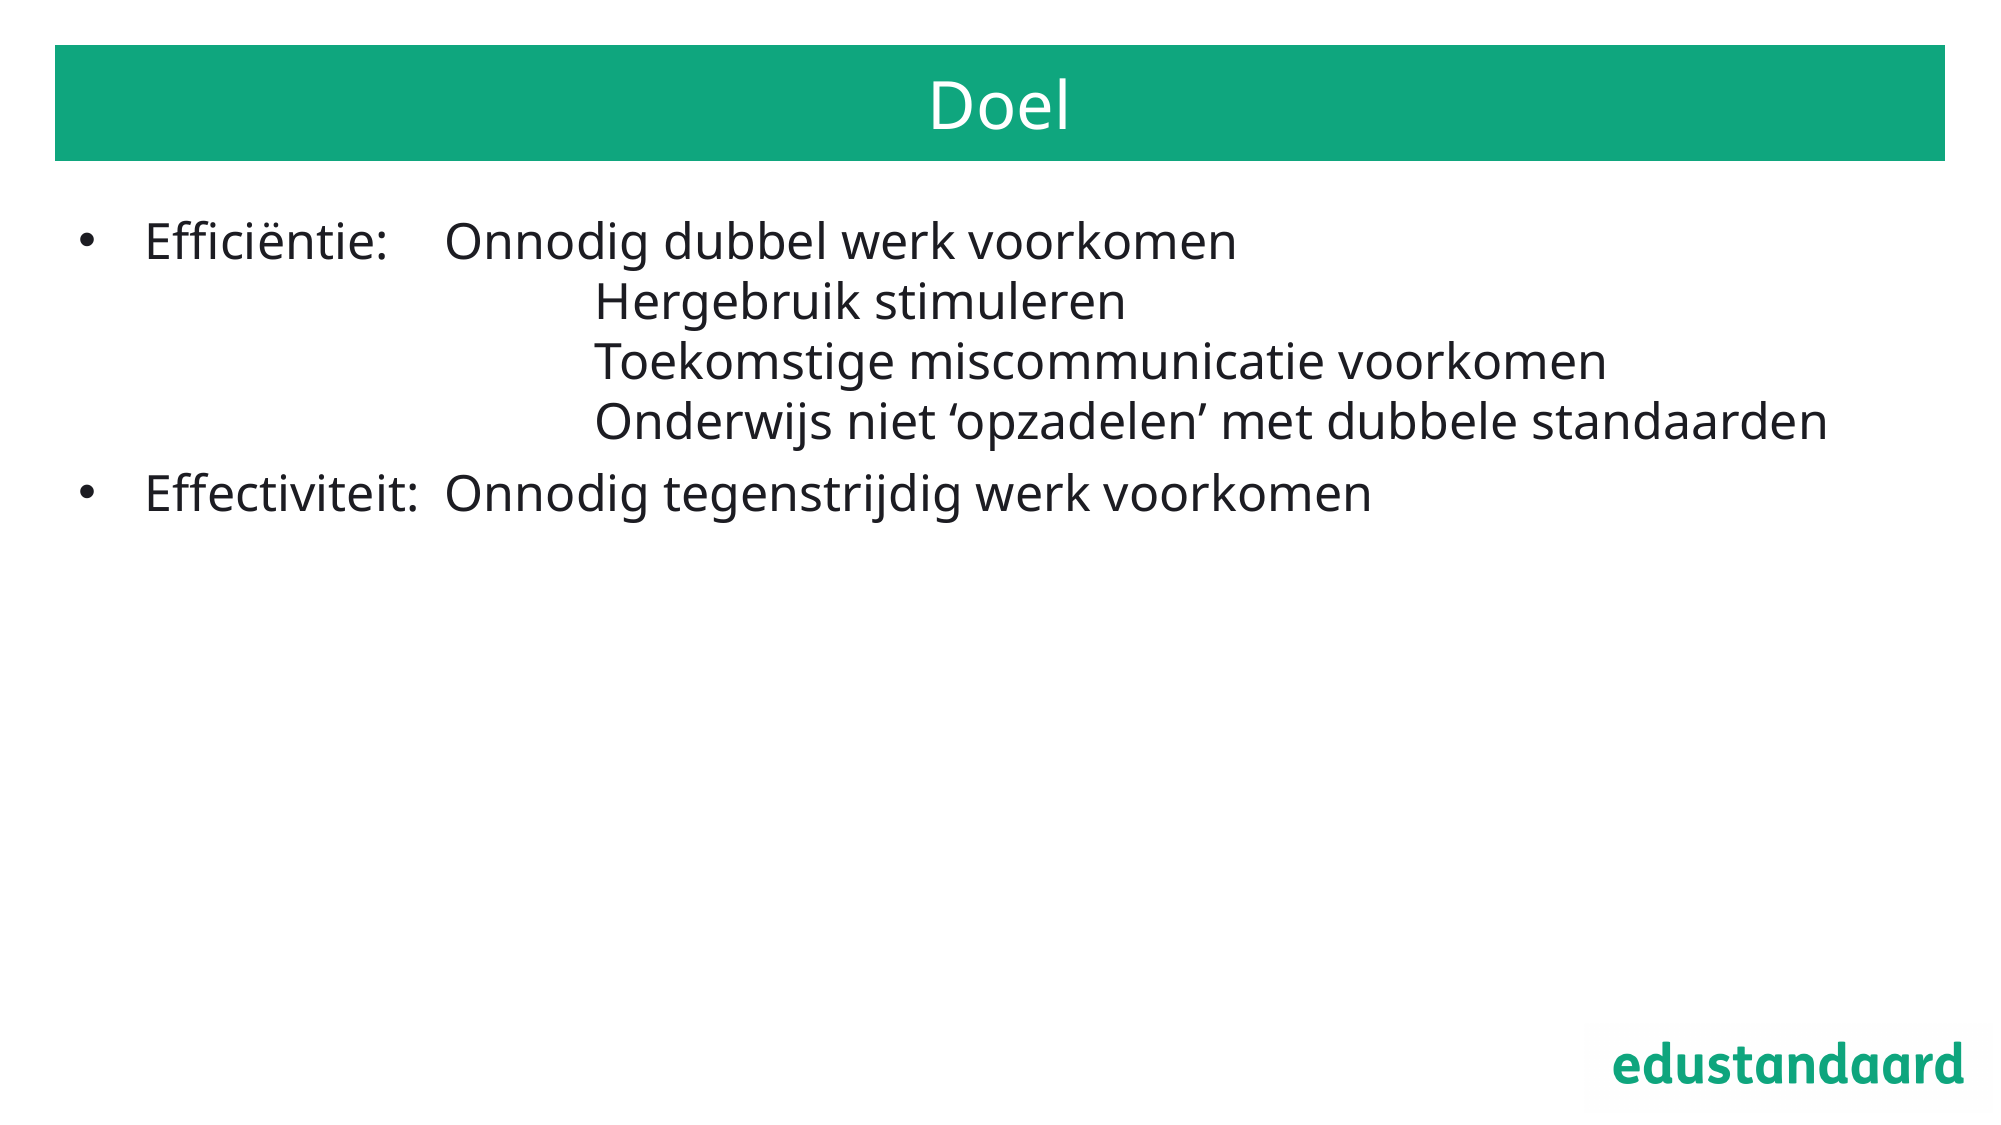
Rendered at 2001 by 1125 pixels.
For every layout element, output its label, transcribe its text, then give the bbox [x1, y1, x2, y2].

list Efficiëntie: Onnodig dubbel werk voorkomen Hergebruik stimuleren Toekomstige miscommunicatie voorkomen Onderwijs niet ‘opzadelen’ met dubbele standaarden Effectiviteit: Onnodig tegenstrijdig werk voorkomen [55, 194, 1945, 1033]
title Doel [55, 45, 1945, 161]
picture [1584, 1023, 1993, 1113]
